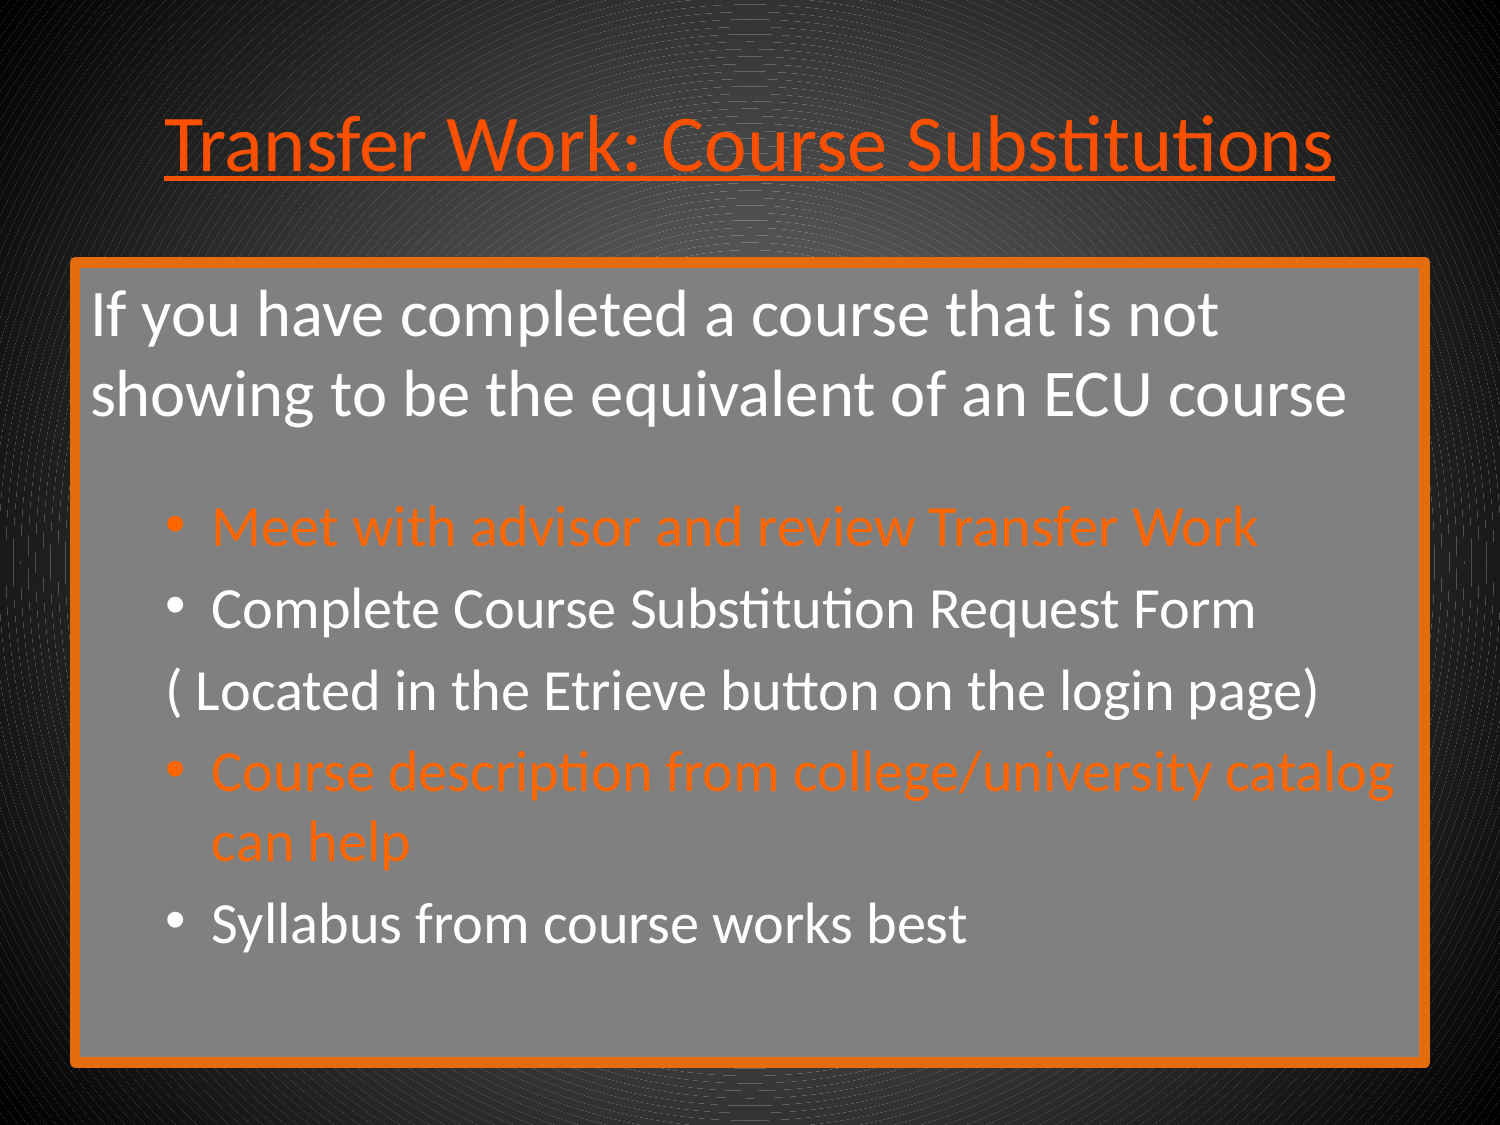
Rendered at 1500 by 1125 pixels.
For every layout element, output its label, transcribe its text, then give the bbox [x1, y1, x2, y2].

list If you have completed a course that is not showing to be the equivalent of an ECU course Meet with advisor and review Transfer Work Complete Course Substitution Request Form ( Located in the Etrieve button on the login page) Course description from college/university catalog can help Syllabus from course works best [75, 262, 1425, 1063]
title Transfer Work: Course Substitutions [75, 45, 1425, 233]
